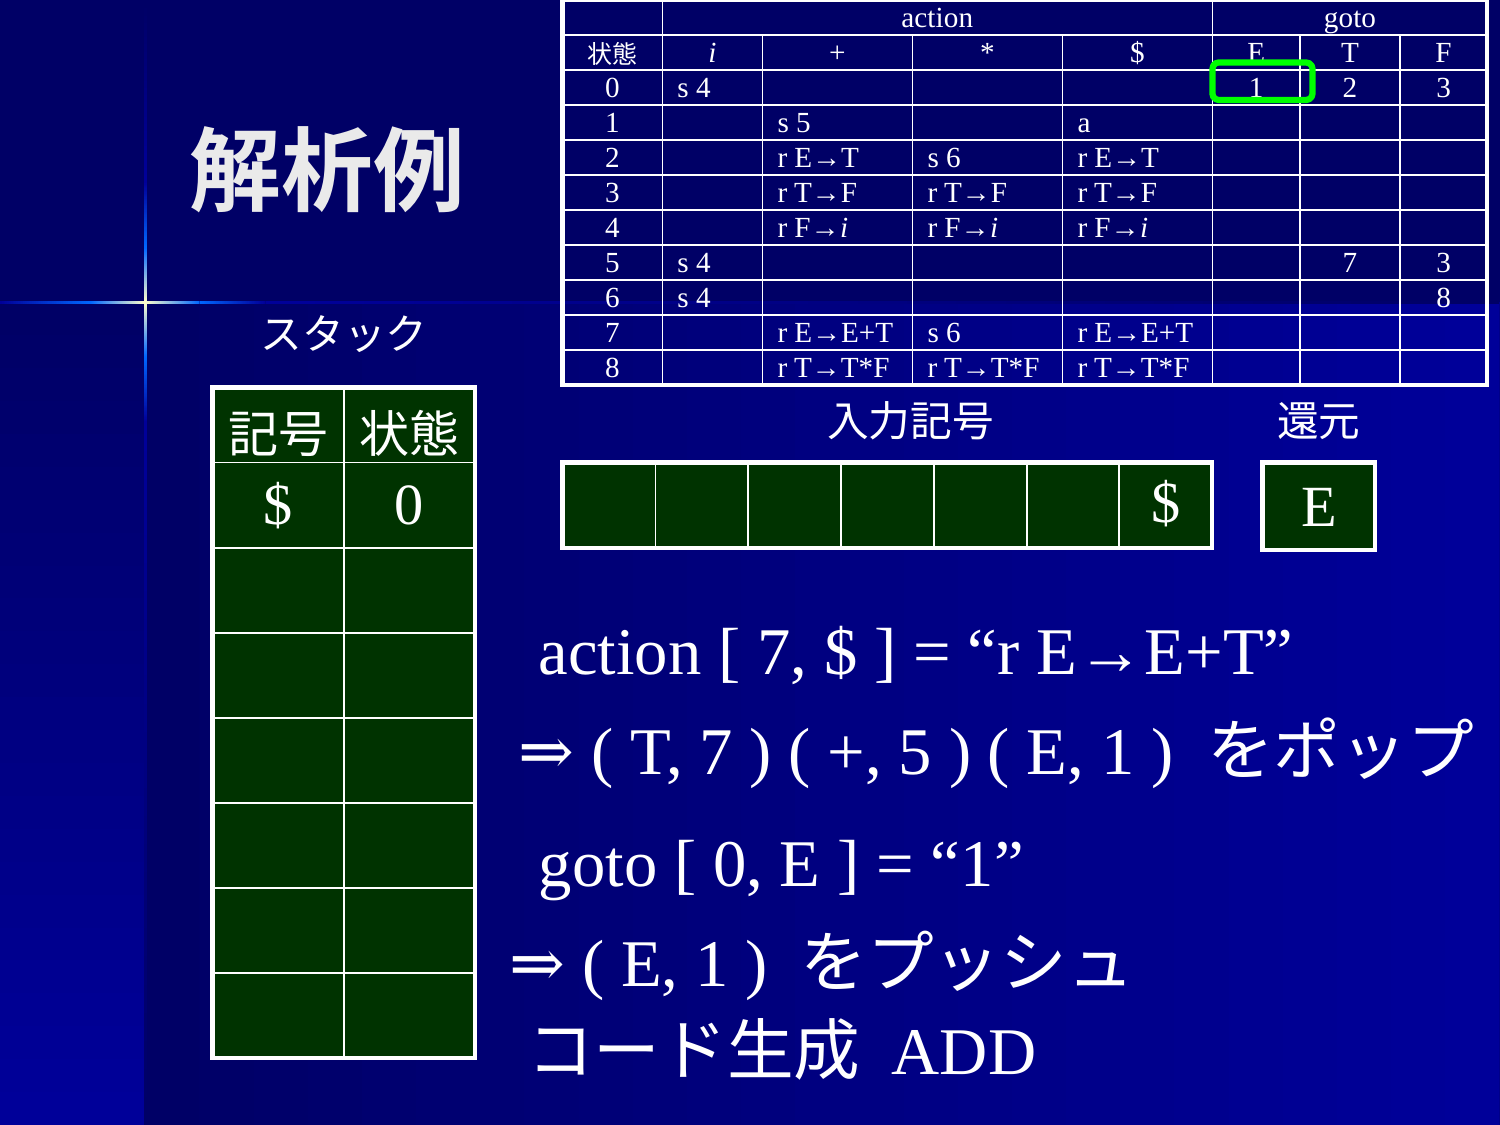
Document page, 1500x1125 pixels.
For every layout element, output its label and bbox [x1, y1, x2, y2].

table_cell [1063, 71, 1212, 104]
table_header [345, 390, 473, 462]
table_cell [345, 634, 473, 717]
text_box [1212, 62, 1313, 100]
table_cell [215, 634, 343, 717]
table_header [565, 465, 655, 546]
table_cell [663, 36, 762, 69]
text_box [504, 699, 1489, 796]
table_cell [565, 176, 662, 209]
table_cell [1063, 351, 1212, 383]
table_cell [1301, 141, 1399, 174]
table_cell [1213, 106, 1299, 139]
table_cell [345, 549, 473, 632]
table_cell [763, 211, 912, 244]
table_cell [1213, 281, 1299, 314]
table_cell [1301, 351, 1399, 383]
table_cell [565, 246, 662, 279]
table_cell [1063, 316, 1212, 349]
table_cell [663, 71, 762, 104]
table_cell [1401, 141, 1485, 174]
table_cell [663, 246, 762, 279]
table_header [749, 465, 840, 546]
table_cell [1401, 71, 1485, 104]
table_cell [215, 974, 343, 1056]
text_box [812, 387, 1009, 453]
text_box [1262, 387, 1376, 453]
text_box [523, 812, 1056, 908]
table_cell [763, 316, 912, 349]
table_cell [565, 106, 662, 139]
table_cell [763, 246, 912, 279]
table_cell [913, 141, 1062, 174]
table_cell [565, 36, 662, 69]
table_cell [1063, 106, 1212, 139]
table_cell [1401, 246, 1485, 279]
table_cell [1063, 176, 1212, 209]
table_cell [215, 804, 343, 887]
table_header [1120, 465, 1210, 546]
table_cell [1301, 316, 1399, 349]
table_cell [763, 71, 912, 104]
table_cell [913, 351, 1062, 383]
table_cell [215, 719, 343, 802]
table_header [663, 2, 1212, 34]
table_header [1028, 465, 1118, 546]
table_header [842, 465, 933, 546]
table_cell [345, 974, 473, 1056]
table_cell [1301, 211, 1399, 244]
table_cell [1213, 98, 1299, 104]
table_cell [1301, 36, 1399, 69]
table_cell [1213, 351, 1299, 383]
table_cell [1213, 316, 1299, 349]
table_cell [913, 211, 1062, 244]
table_cell [913, 36, 1062, 69]
table_cell [763, 281, 912, 314]
table_cell [1401, 211, 1485, 244]
table_cell [1401, 36, 1485, 69]
table_cell [663, 176, 762, 209]
text_box [523, 599, 1326, 696]
table_cell [565, 211, 662, 244]
table_cell [663, 281, 762, 314]
table_cell [1301, 106, 1399, 139]
text_box [494, 912, 1149, 1096]
table_cell [1401, 351, 1485, 383]
table_cell [1063, 281, 1212, 314]
table_cell [345, 463, 473, 547]
table_cell [913, 316, 1062, 349]
table_header [656, 465, 747, 546]
table_cell [1301, 71, 1399, 104]
table_cell [345, 804, 473, 887]
table_cell [565, 351, 662, 383]
table_cell [215, 549, 343, 632]
table_cell [345, 719, 473, 802]
table_cell [565, 141, 662, 174]
table_cell [215, 889, 343, 972]
table_cell [565, 316, 662, 349]
table_cell [763, 106, 912, 139]
table_header [1265, 465, 1373, 548]
table_cell [913, 71, 1062, 104]
table_header [215, 390, 343, 462]
table_cell [763, 176, 912, 209]
table_cell [1213, 36, 1299, 64]
table_cell [1213, 211, 1299, 244]
table_cell [663, 316, 762, 349]
table_cell [1401, 281, 1485, 314]
table_cell [763, 36, 912, 69]
table_cell [1063, 211, 1212, 244]
table_cell [913, 106, 1062, 139]
table_cell [913, 281, 1062, 314]
table_cell [1301, 281, 1399, 314]
table_cell [1213, 246, 1299, 279]
title [174, 49, 560, 286]
table_cell [1401, 176, 1485, 209]
table_cell [1301, 246, 1399, 279]
table_cell [763, 351, 912, 383]
table_header [935, 465, 1026, 546]
table_cell [1401, 106, 1485, 139]
table_cell [1063, 141, 1212, 174]
table_cell [663, 211, 762, 244]
table_header [1213, 2, 1485, 34]
table_cell [663, 351, 762, 383]
table_cell [663, 141, 762, 174]
table_cell [913, 176, 1062, 209]
table_cell [763, 141, 912, 174]
table_cell [1213, 176, 1299, 209]
table_cell [215, 463, 343, 547]
table_cell [565, 71, 662, 104]
table_cell [1063, 246, 1212, 279]
table_cell [1063, 36, 1212, 69]
table_cell [663, 106, 762, 139]
table_cell [913, 246, 1062, 279]
table_cell [565, 281, 662, 314]
table_cell [1301, 176, 1399, 209]
table_header [565, 2, 662, 34]
table_cell [1401, 316, 1485, 349]
table_cell [345, 889, 473, 972]
text_box [245, 299, 443, 366]
table_cell [1213, 141, 1299, 174]
